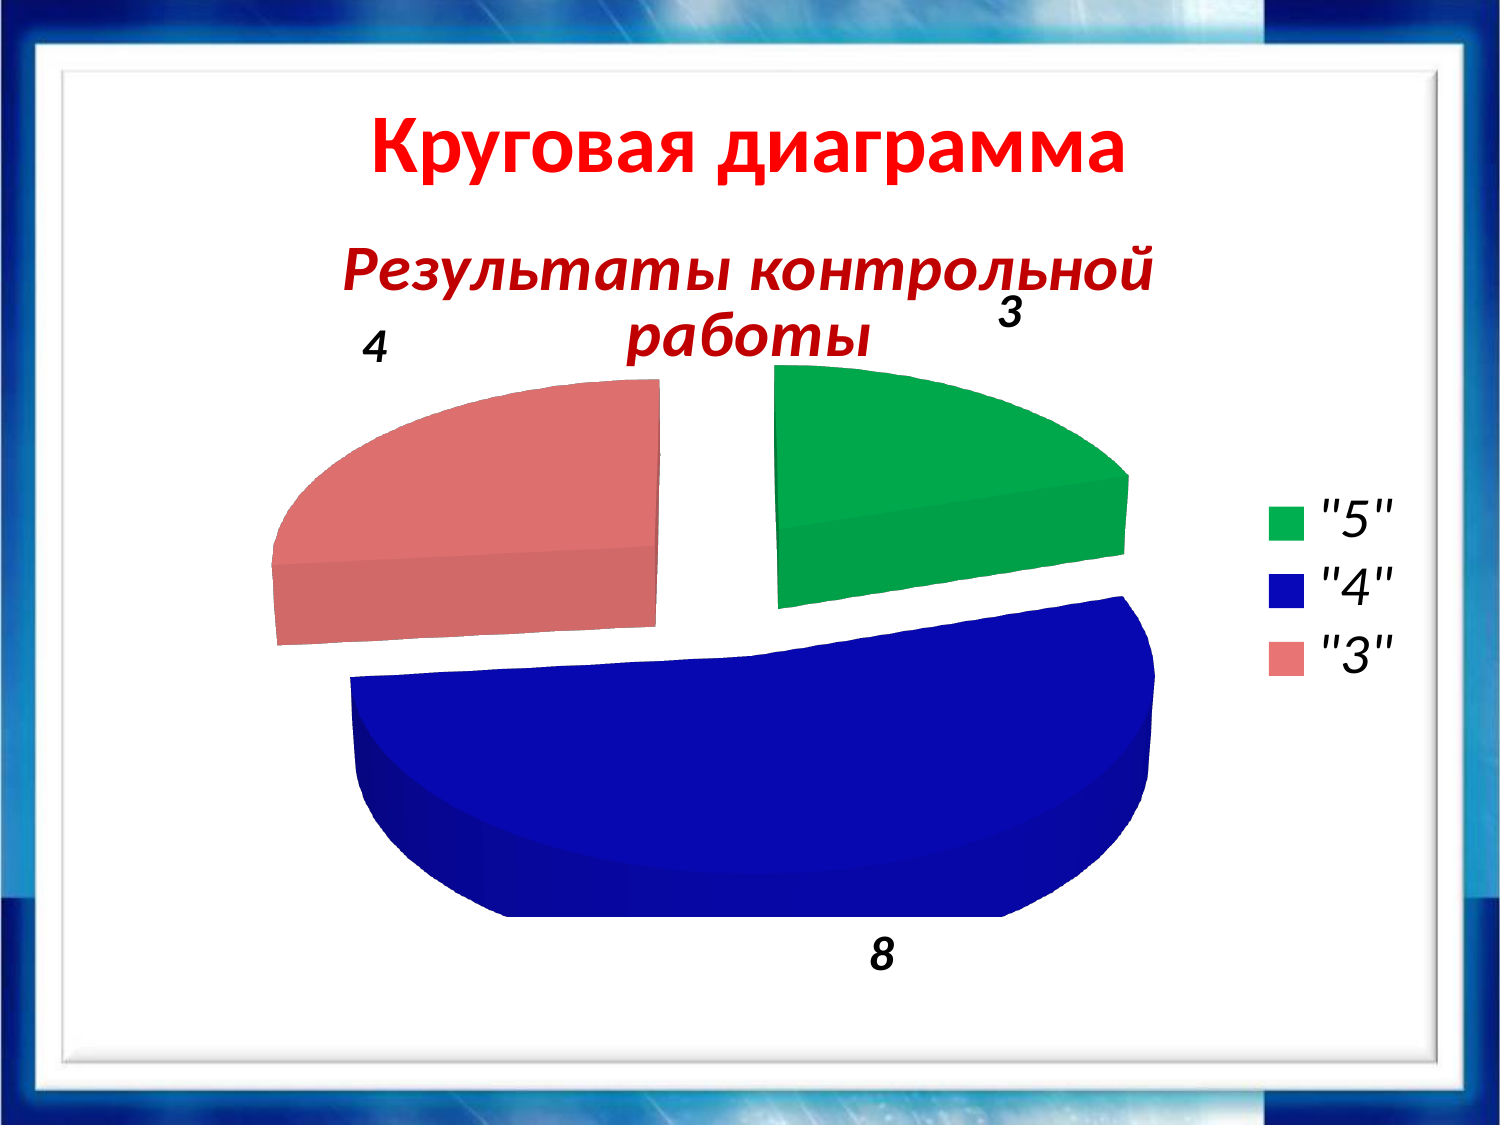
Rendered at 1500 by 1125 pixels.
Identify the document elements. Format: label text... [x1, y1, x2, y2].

title Круговая диаграмма [75, 45, 1425, 198]
chart [74, 198, 1426, 1006]
picture [0, 0, 1500, 1125]
